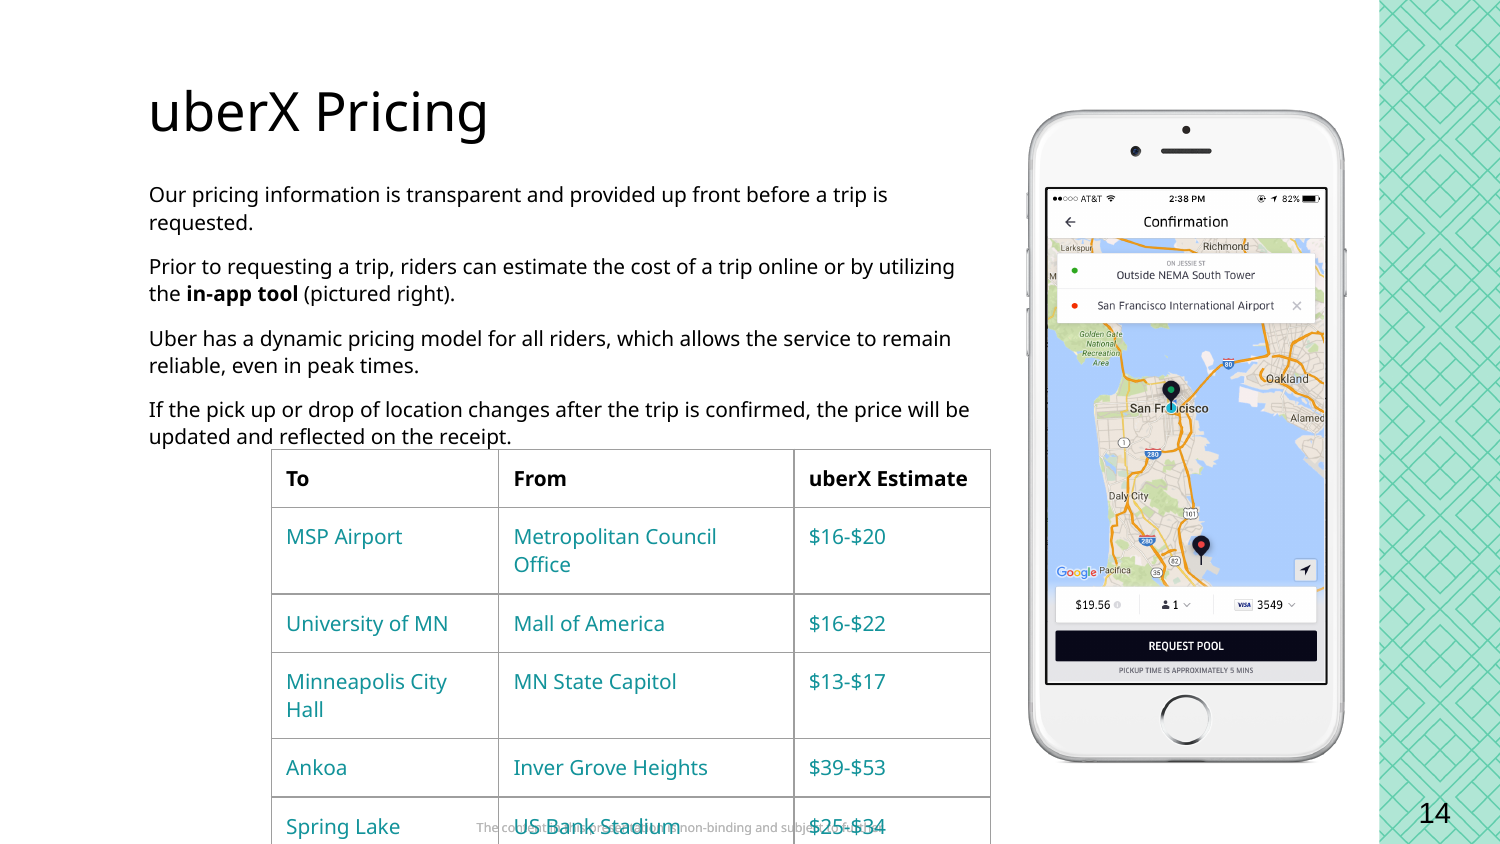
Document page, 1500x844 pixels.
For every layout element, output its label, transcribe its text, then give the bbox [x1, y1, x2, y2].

table_cell MN State Capitol [499, 653, 793, 738]
slide_number 14 [1403, 779, 1494, 844]
picture [1048, 191, 1324, 681]
title uberX Pricing [143, 71, 985, 143]
table_header From [499, 450, 793, 507]
table_cell Spring Lake [272, 798, 498, 844]
subtitle Our pricing information is transparent and provided up front before a trip is requested. Prior to requesting a trip, riders can estimate the cost of a trip online or by utilizing the in-app tool (pictured right). Uber has a dynamic pricing model for all riders, which allows the service to remain reliable, even in peak times. If the pick up or drop of location changes after the trip is confirmed, the price will be updated and reflected on the receipt. [143, 173, 985, 364]
table_cell Ankoa [272, 739, 498, 796]
table_cell Minneapolis City Hall [272, 653, 498, 738]
table_header uberX Estimate [795, 450, 990, 507]
table_cell $25-$34 [795, 798, 990, 844]
table_cell $39-$53 [795, 739, 990, 796]
table_cell $16-$22 [795, 595, 990, 652]
table_cell Metropolitan Council Office [499, 508, 793, 593]
table_cell Inver Grove Heights [499, 739, 793, 796]
table_cell MSP Airport [272, 508, 498, 593]
table_header To [272, 450, 498, 507]
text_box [1015, 93, 1357, 779]
table_cell Mall of America [499, 595, 793, 652]
table_cell US Bank Stadium [499, 798, 793, 844]
table_cell $16-$20 [795, 508, 990, 593]
table_cell $13-$17 [795, 653, 990, 738]
table_cell University of MN [272, 595, 498, 652]
picture [1379, 0, 1500, 844]
